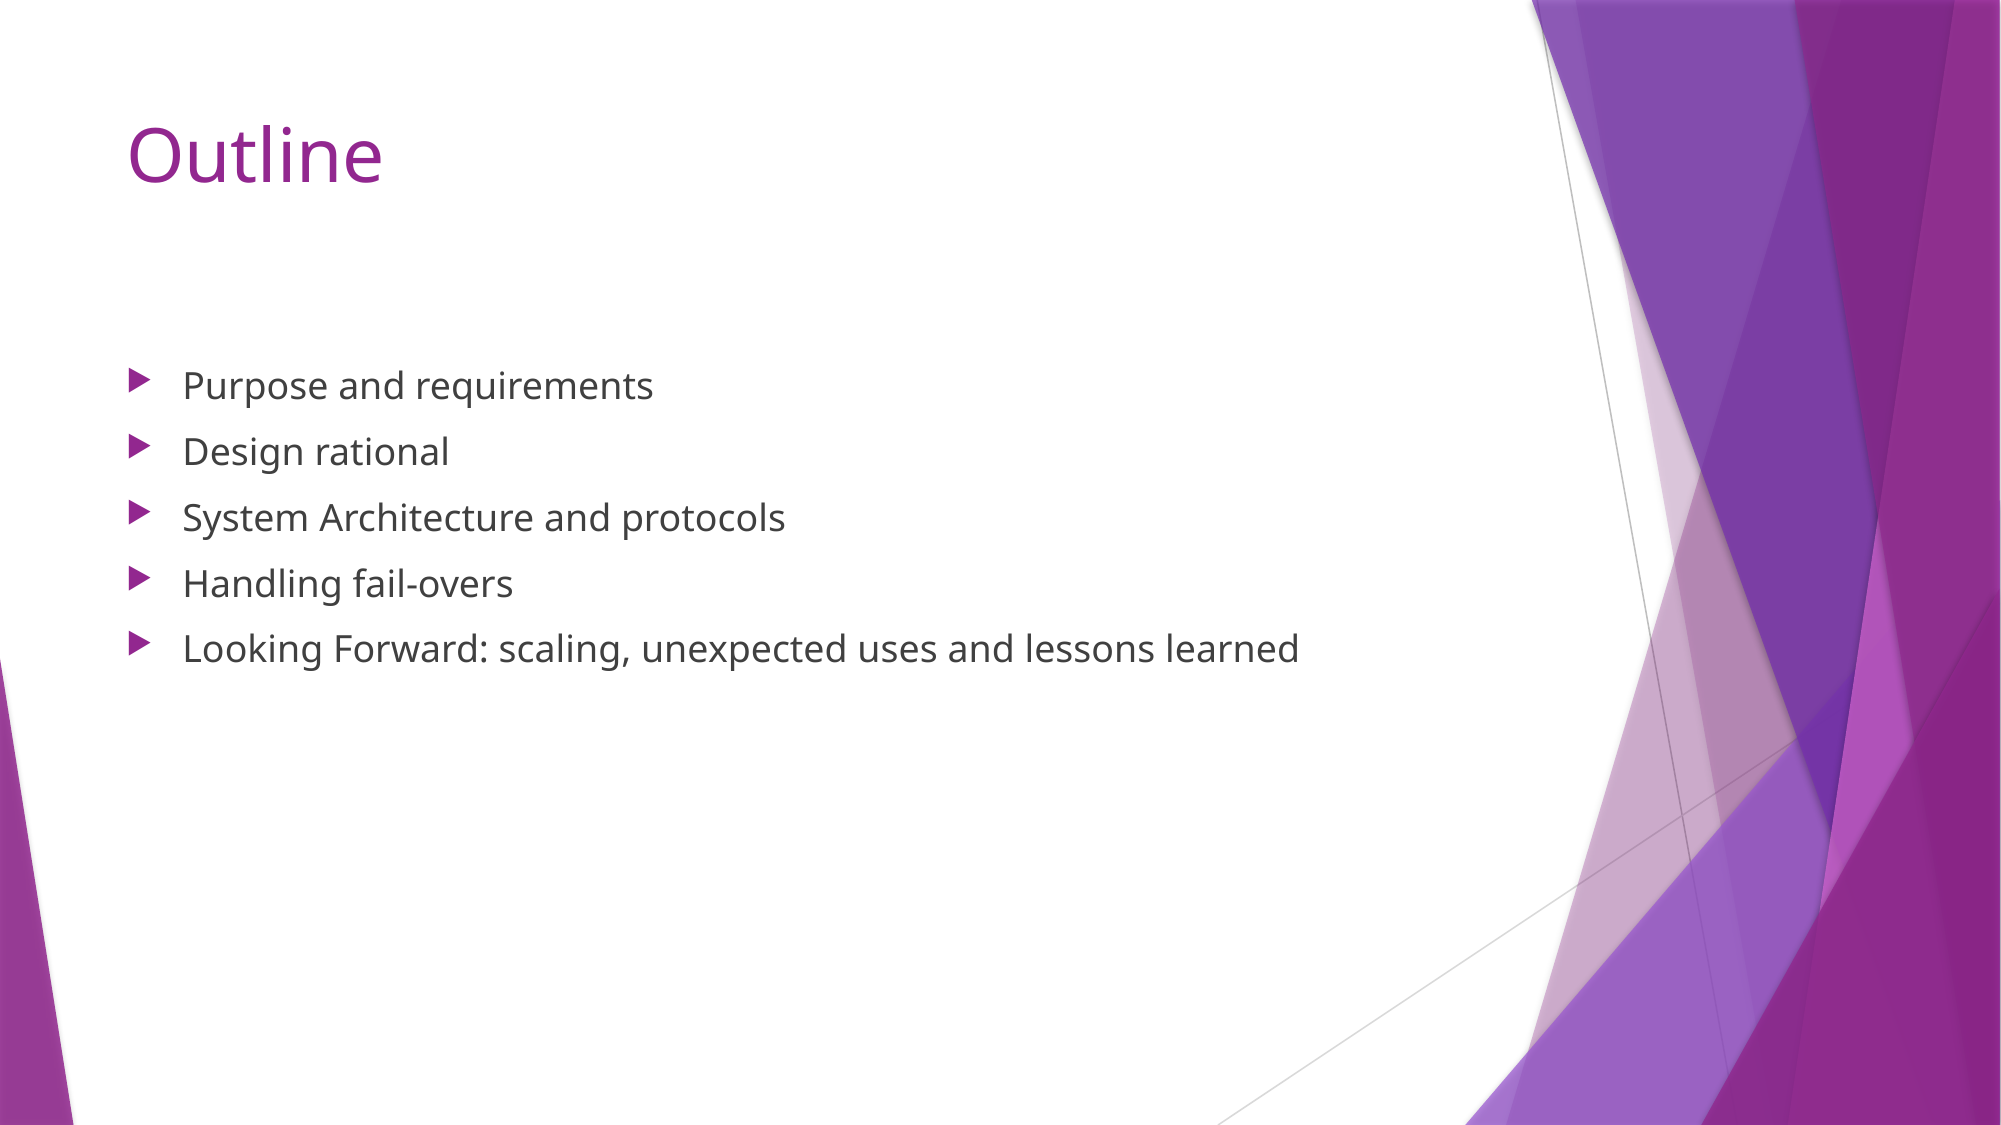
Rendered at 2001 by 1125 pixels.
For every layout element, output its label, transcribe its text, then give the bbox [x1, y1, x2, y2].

title Outline [111, 99, 1522, 317]
list Purpose and requirements Design rational System Architecture and protocols Handling fail-overs Looking Forward: scaling, unexpected uses and lessons learned [111, 354, 1522, 992]
